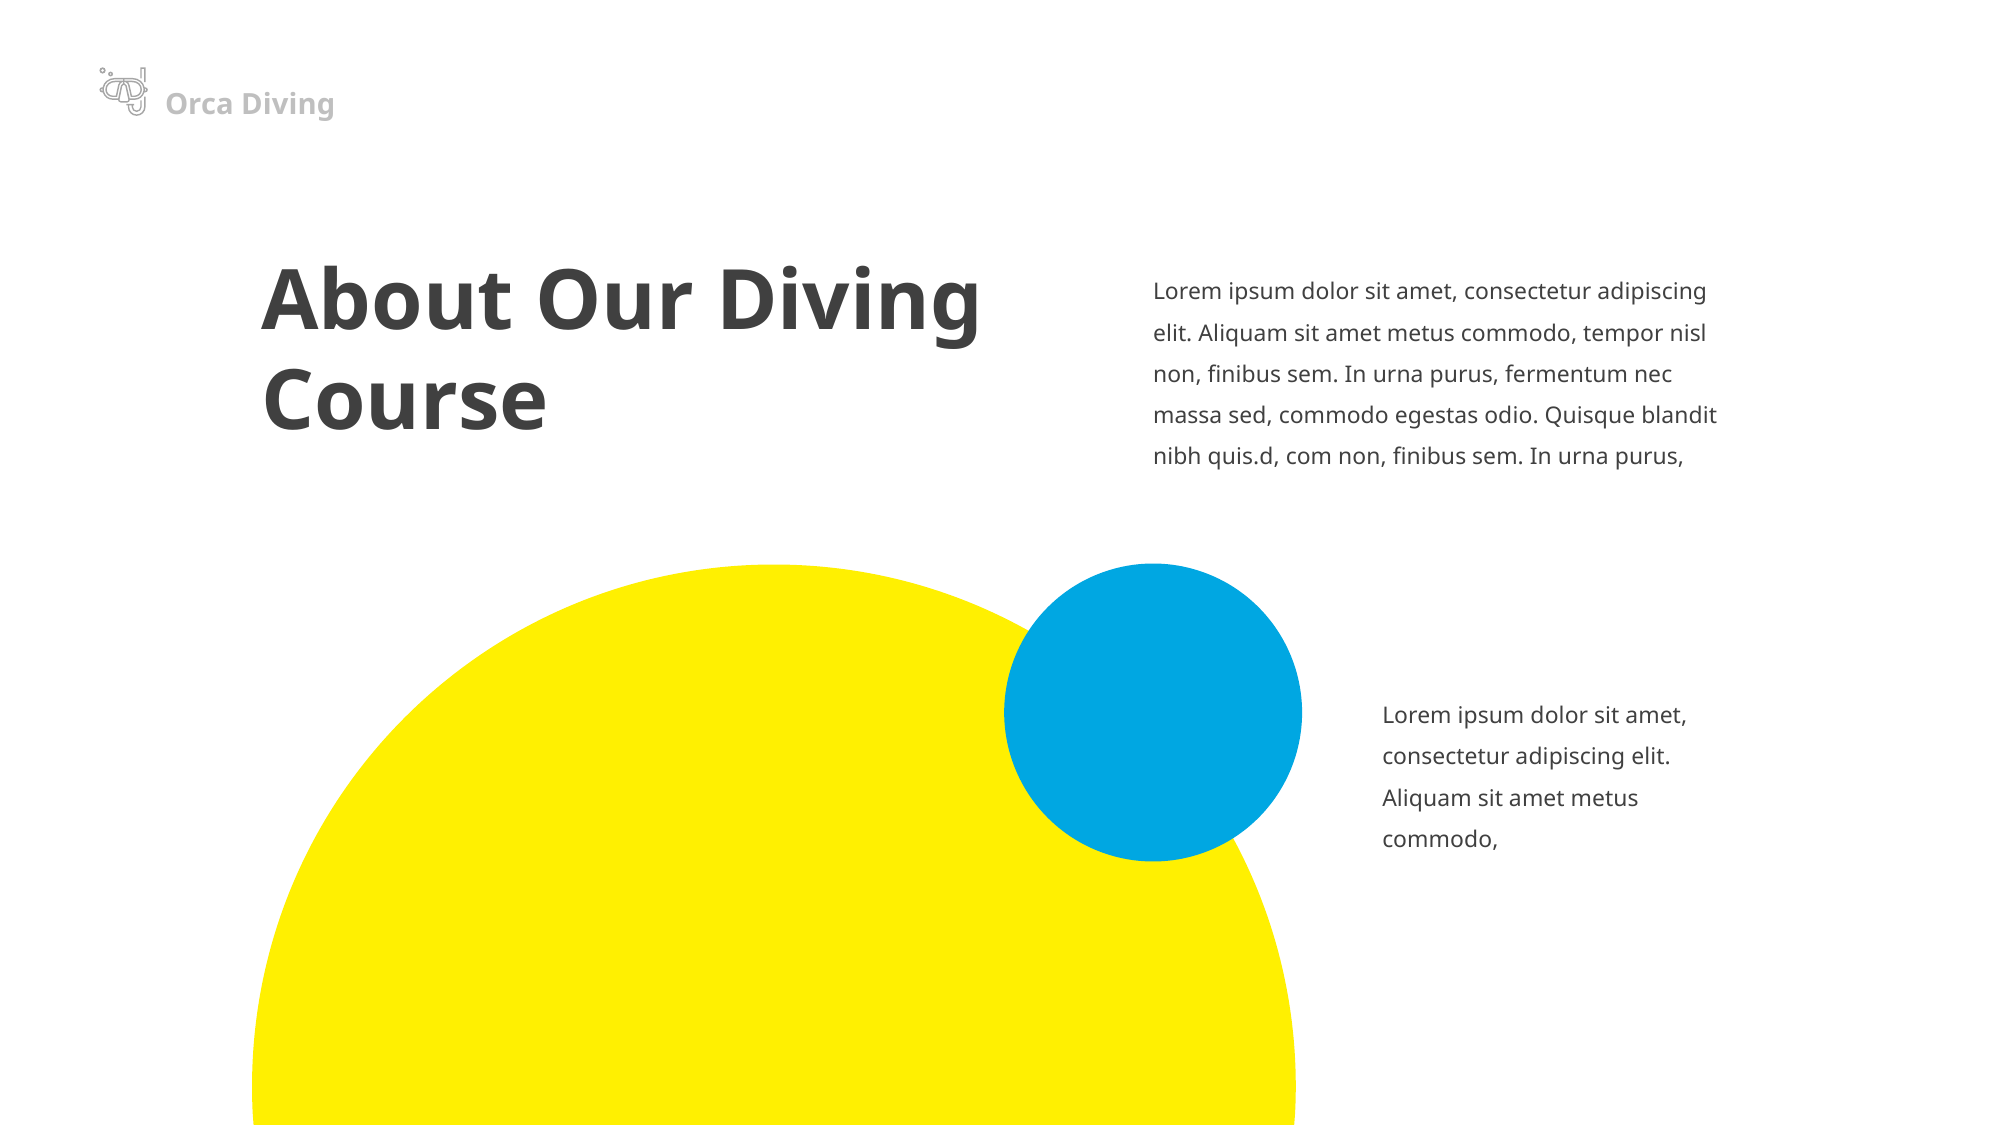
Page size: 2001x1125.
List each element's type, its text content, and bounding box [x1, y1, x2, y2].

text_box Lorem ipsum dolor sit amet, consectetur adipiscing elit. Aliquam sit amet metus commodo, [1367, 679, 1757, 860]
text_box Lorem ipsum dolor sit amet, consectetur adipiscing elit. Aliquam sit amet metus commodo, tempor nisl non, finibus sem. In urna purus, fermentum nec massa sed, commodo egestas odio. Quisque blandit nibh quis.d, com non, finibus sem. In urna purus, [1138, 255, 1757, 477]
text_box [99, 67, 432, 127]
picture [1176, 564, 1296, 666]
text_box [1296, 666, 1304, 759]
text_box About Our Diving Course [246, 238, 1046, 454]
picture [252, 564, 1296, 1125]
